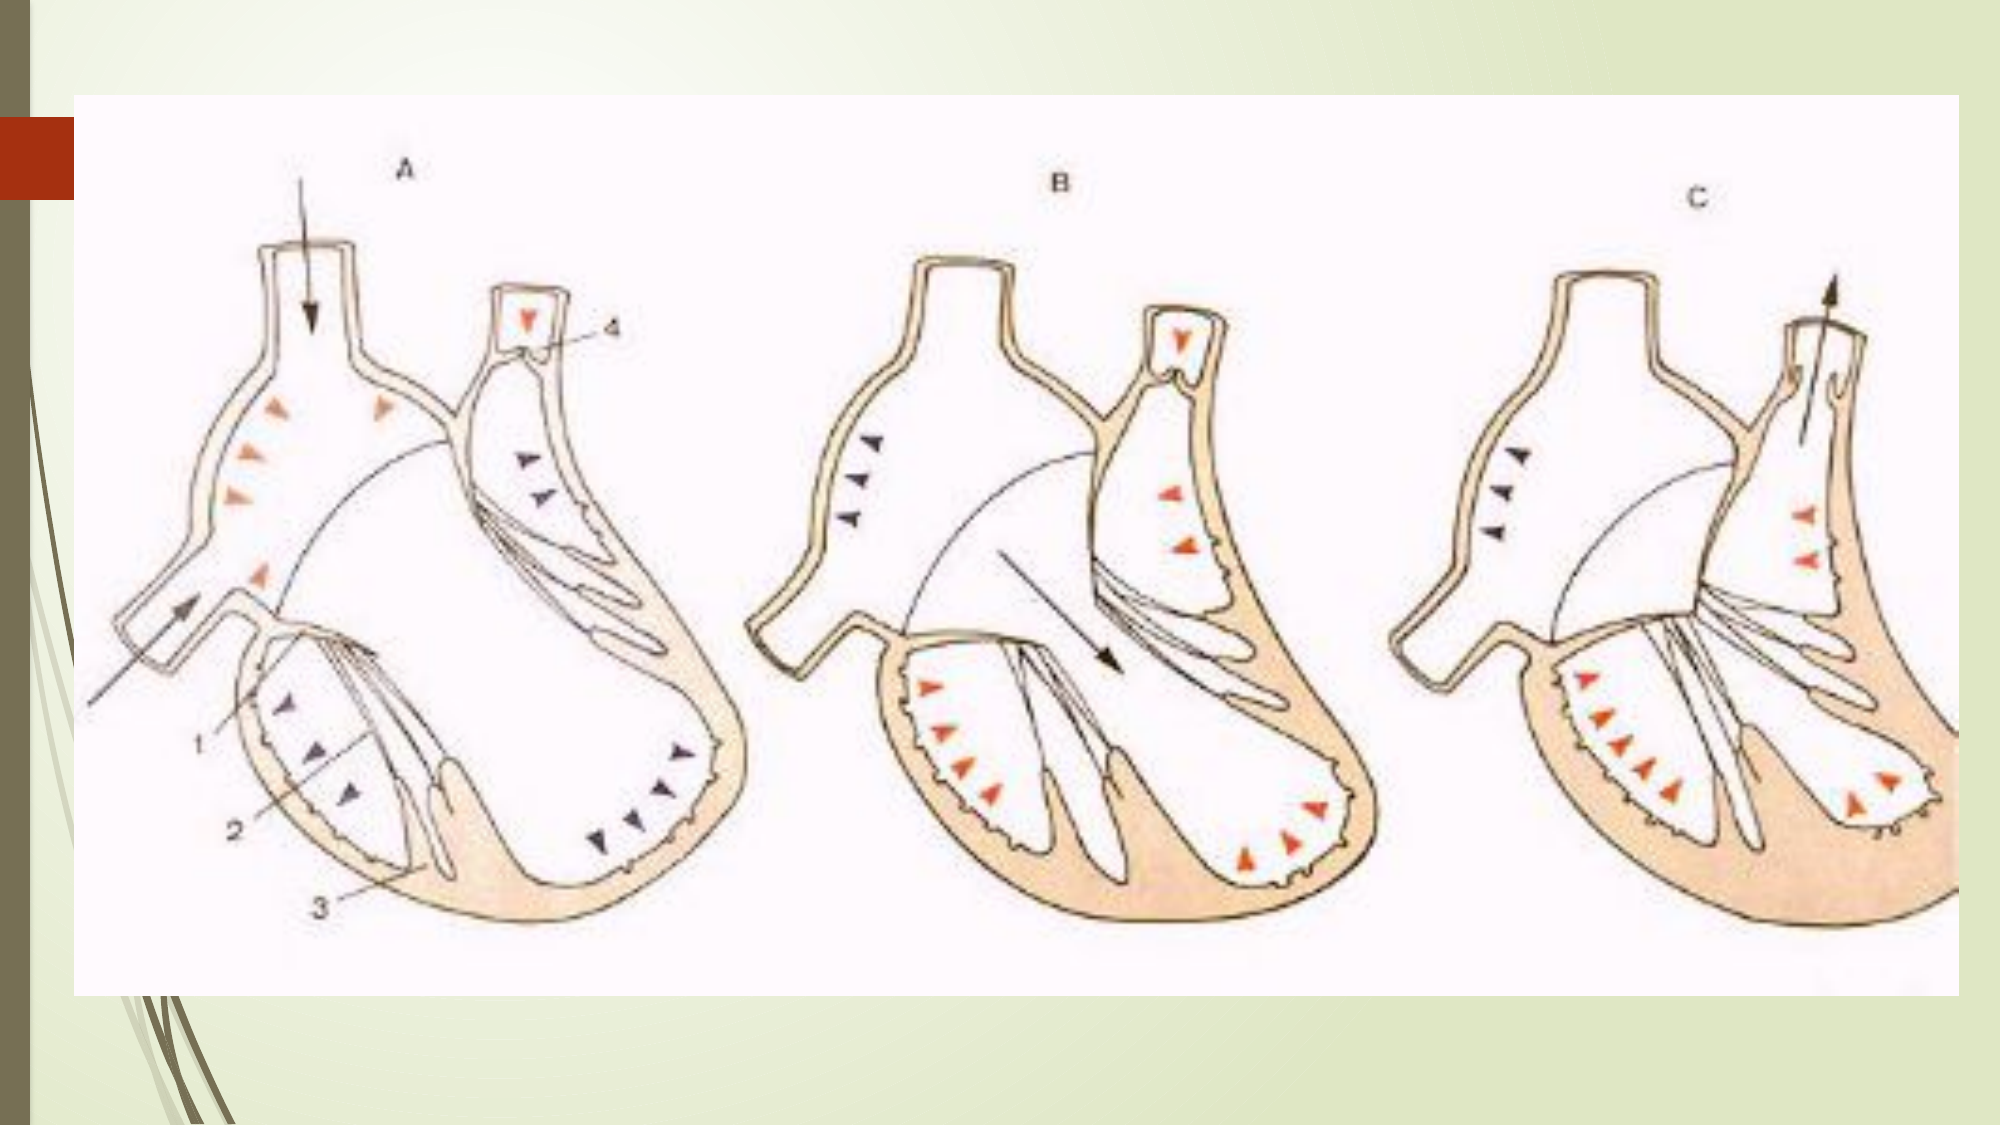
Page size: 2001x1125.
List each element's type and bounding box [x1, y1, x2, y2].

picture [74, 94, 1959, 996]
